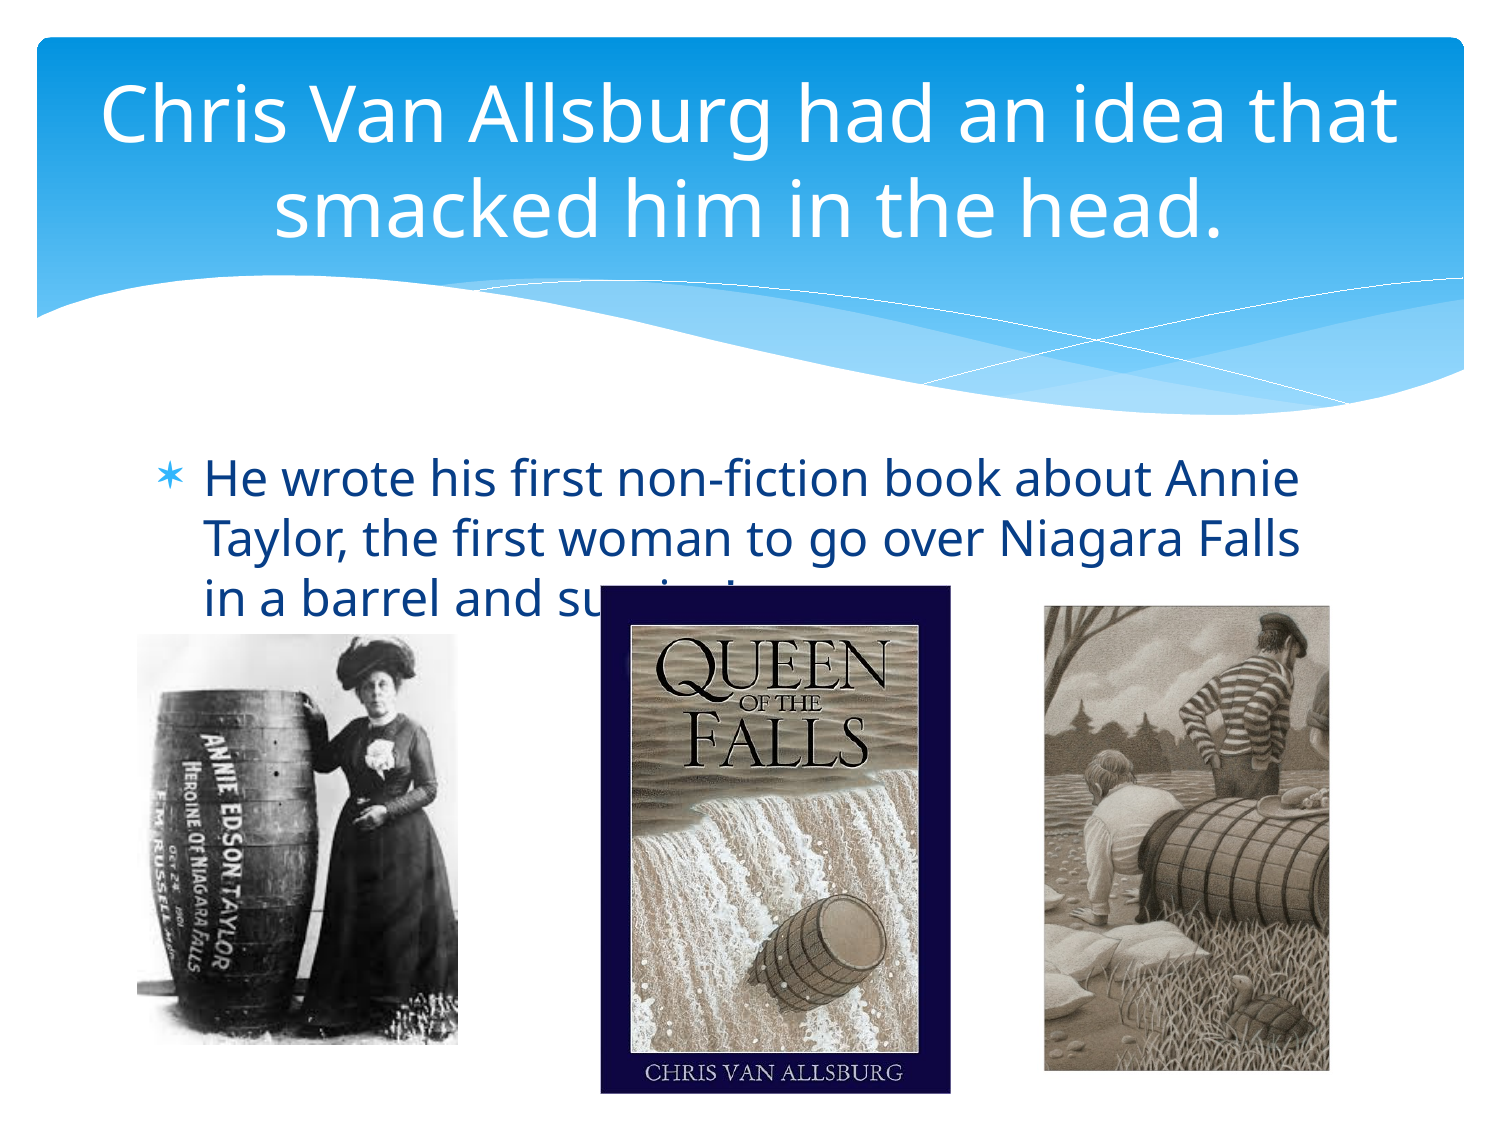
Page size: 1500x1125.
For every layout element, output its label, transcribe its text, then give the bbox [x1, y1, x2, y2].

picture [1037, 599, 1338, 1079]
list He wrote his first non-fiction book about Annie Taylor, the first woman to go over Niagara Falls in a barrel and survive! [143, 438, 1359, 1005]
picture [599, 585, 951, 1094]
picture [137, 633, 458, 1045]
title Chris Van Allsburg had an idea that smacked him in the head. [75, 55, 1425, 261]
